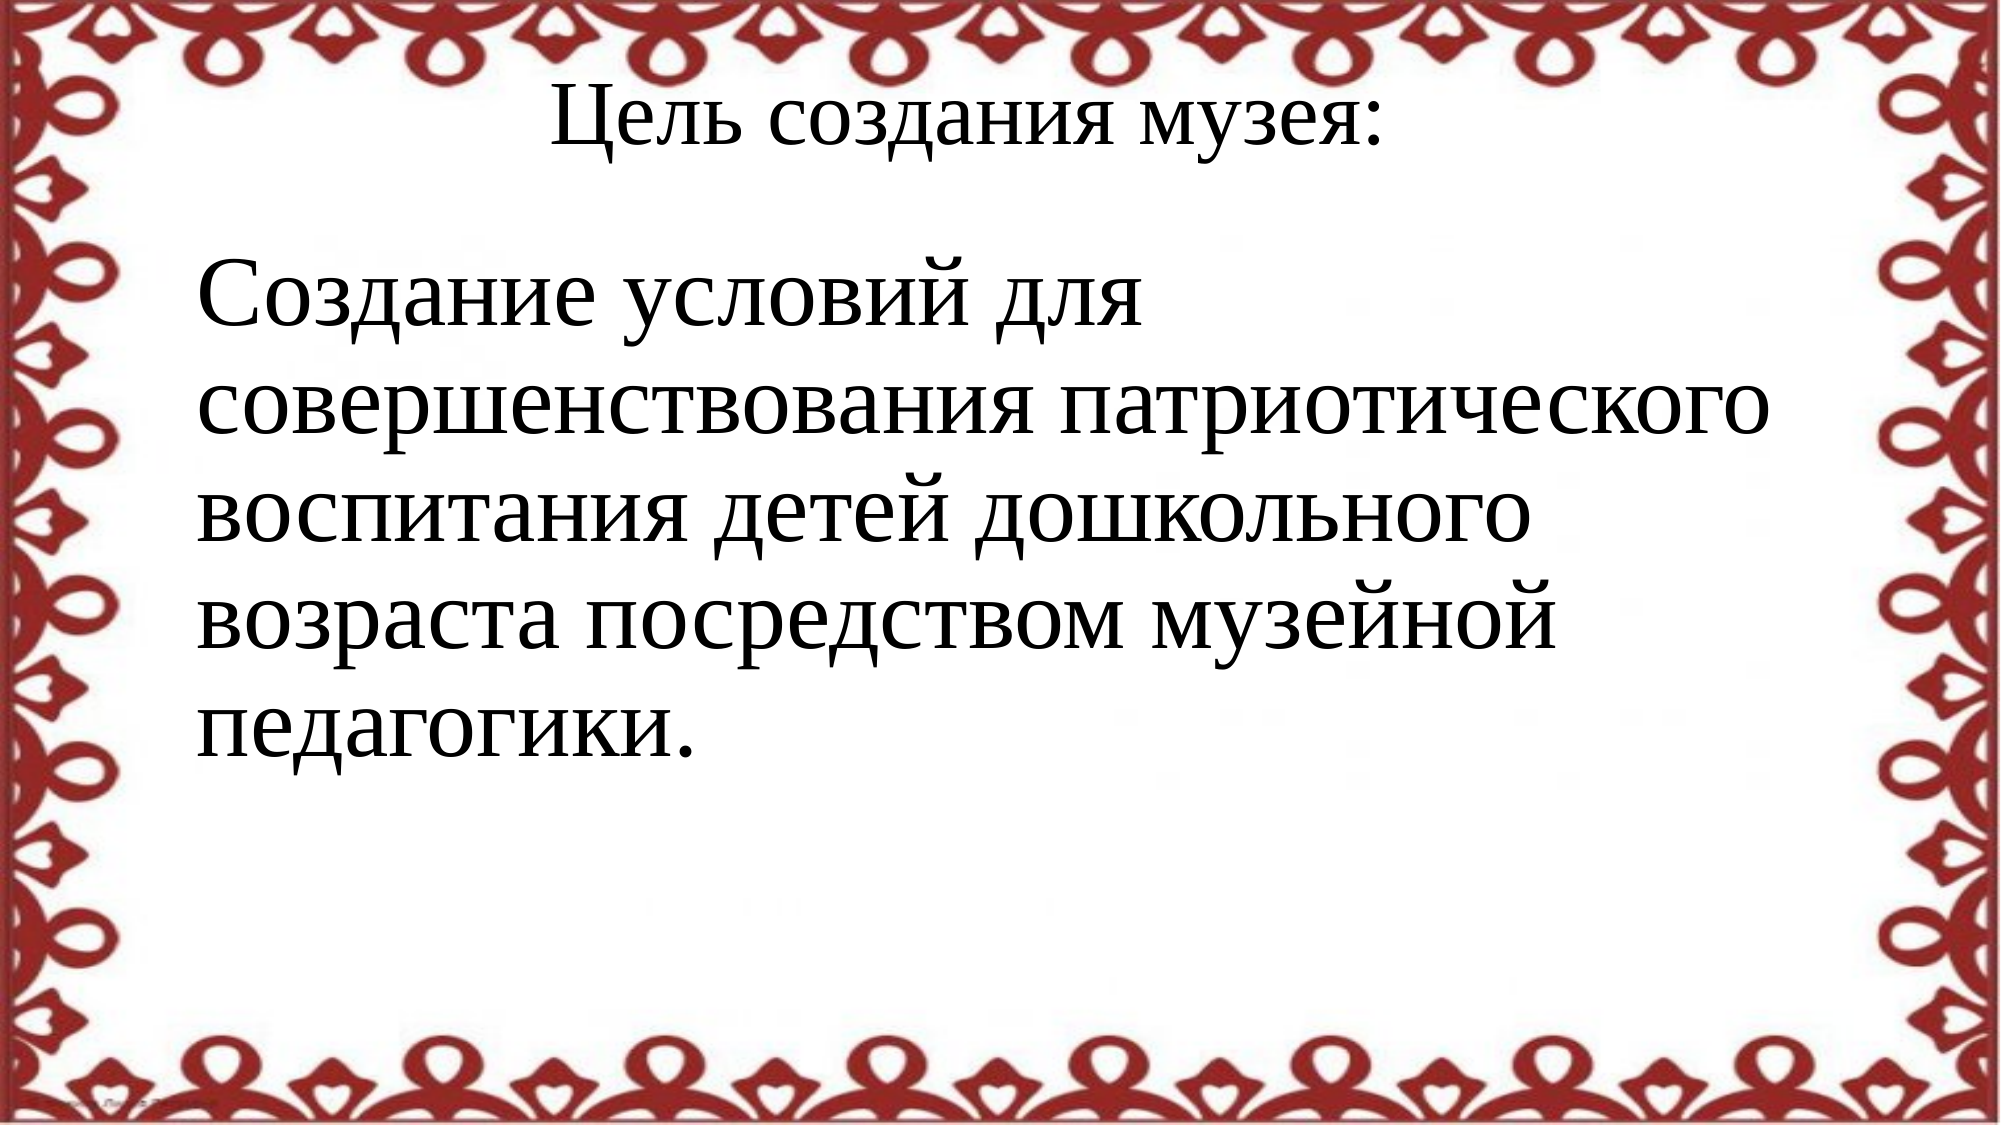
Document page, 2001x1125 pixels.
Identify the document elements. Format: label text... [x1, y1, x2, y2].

picture [0, 0, 2001, 1125]
title Цель создания музея: [117, 73, 1843, 291]
list Создание условий для совершенствования патриотического воспитания детей дошкольного возраста посредством музейной педагогики. [181, 231, 1924, 994]
